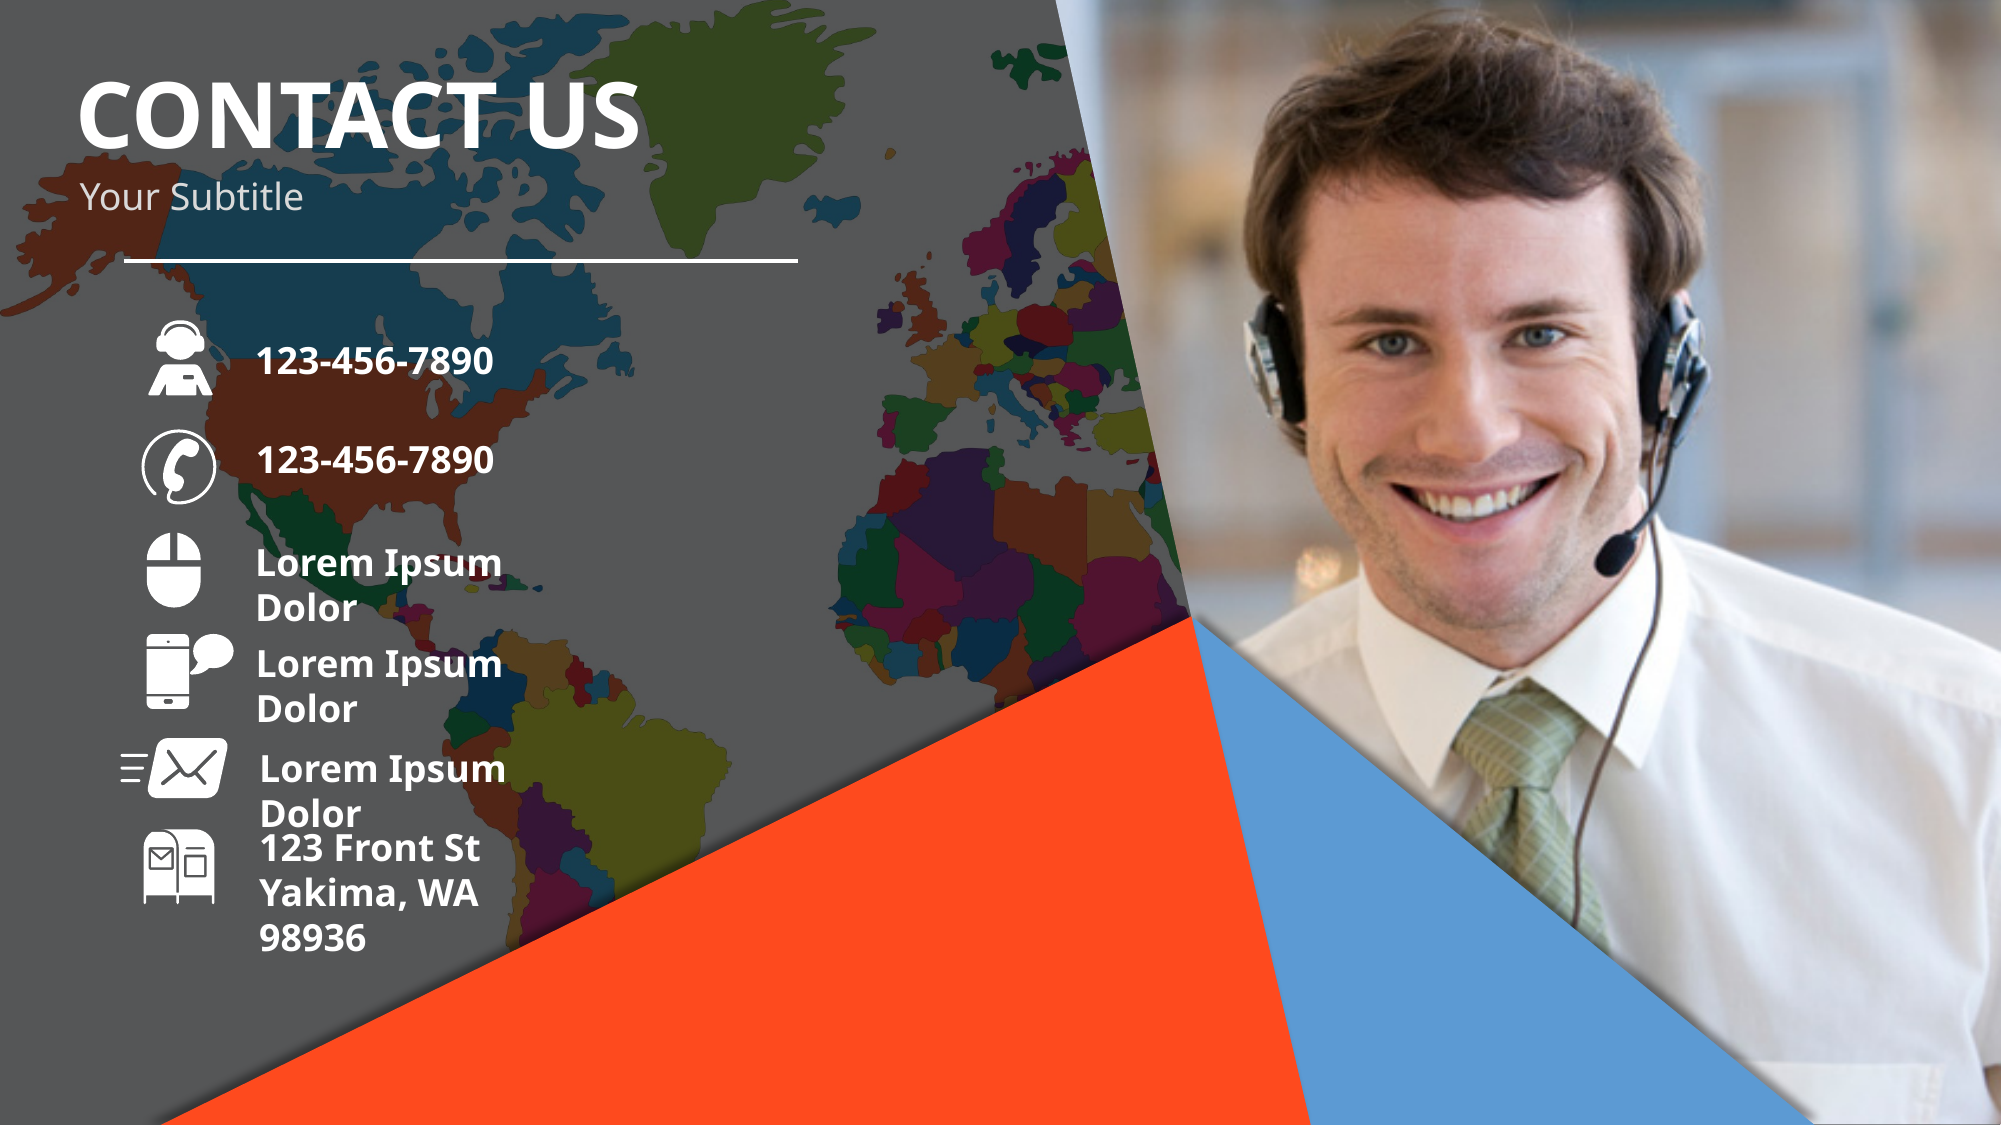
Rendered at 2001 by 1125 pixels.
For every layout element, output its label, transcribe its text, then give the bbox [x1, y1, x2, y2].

text_box [1195, 617, 1817, 1125]
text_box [146, 633, 234, 709]
text_box Lorem Ipsum Dolor [240, 632, 586, 738]
text_box 123 Front St Yakima, WA 98936 [244, 816, 590, 967]
text_box Lorem Ipsum Dolor [240, 531, 586, 632]
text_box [120, 737, 228, 798]
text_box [143, 829, 215, 905]
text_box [60, 49, 1020, 227]
text_box 123-456-7890 [240, 329, 541, 390]
text_box [146, 566, 201, 608]
text_box [146, 532, 171, 561]
text_box Lorem Ipsum Dolor [244, 737, 590, 816]
text_box 123-456-7890 [241, 428, 541, 489]
text_box [141, 429, 217, 505]
text_box [158, 614, 1312, 1125]
text_box [1054, 0, 2000, 1125]
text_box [148, 320, 213, 396]
text_box [177, 532, 201, 561]
